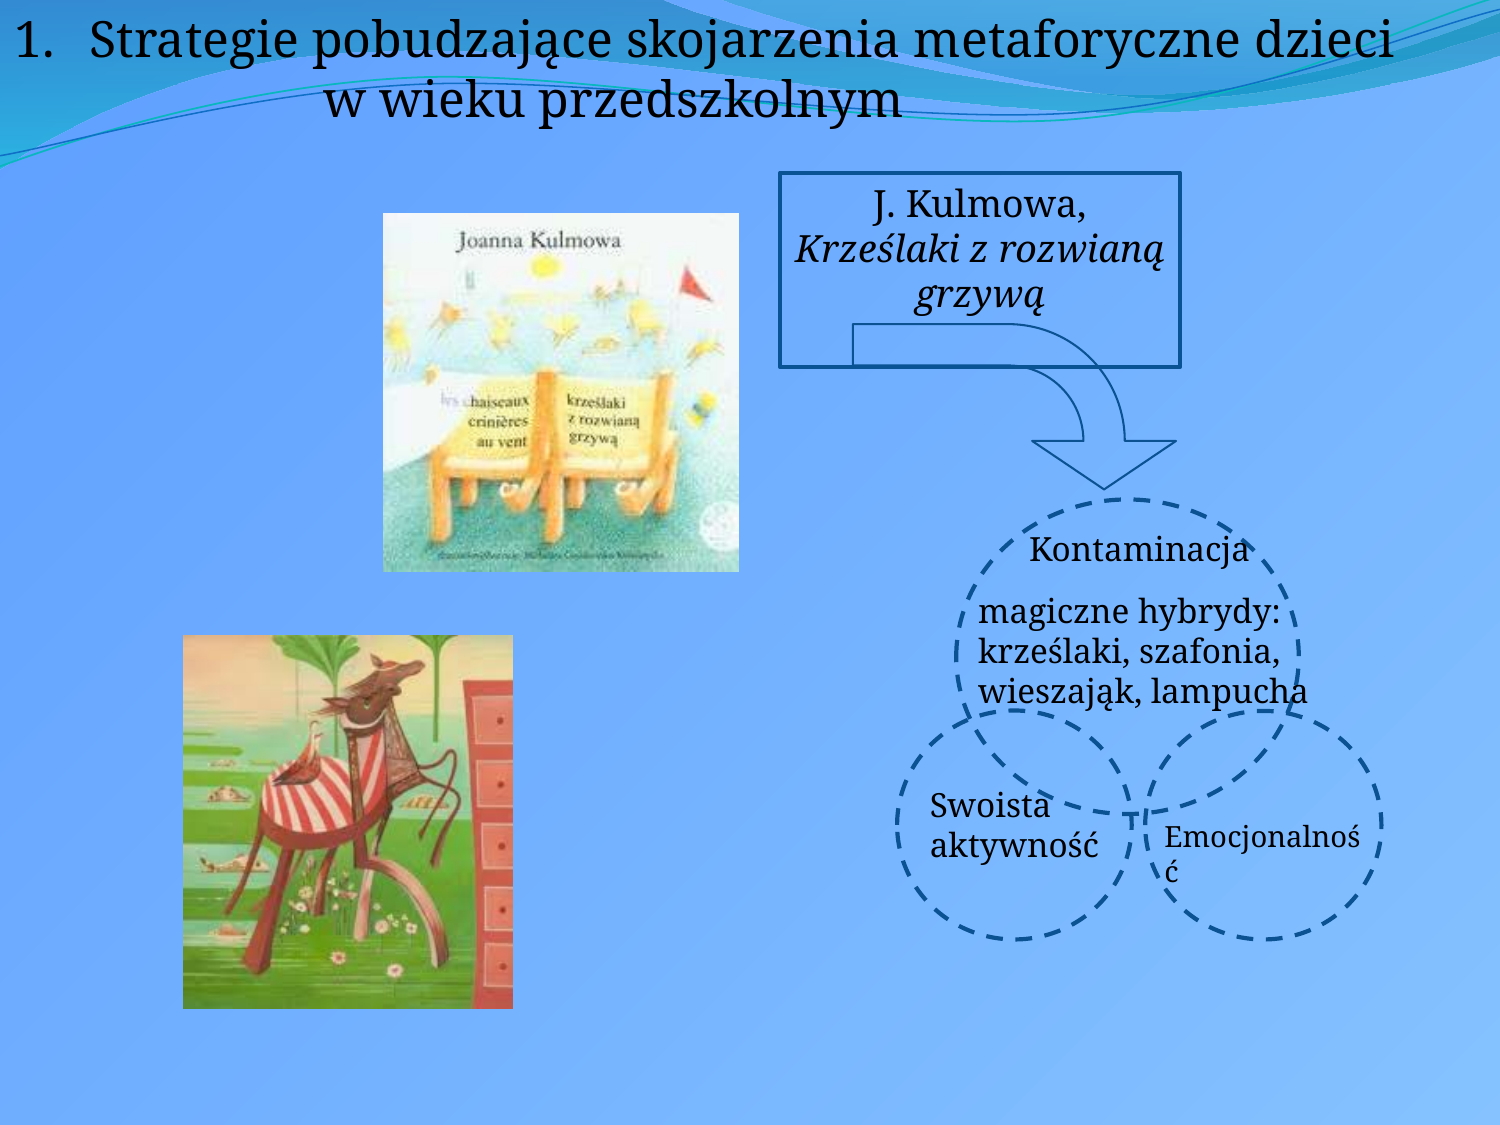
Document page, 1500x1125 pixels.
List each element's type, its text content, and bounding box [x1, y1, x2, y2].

picture [182, 635, 513, 1010]
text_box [896, 499, 1382, 940]
text_box J. Kulmowa, Krześlaki z rozwianą grzywą [780, 172, 1180, 368]
picture [383, 213, 739, 572]
text_box [1015, 368, 1179, 492]
text_box Strategie pobudzające skojarzenia metaforyczne dzieci w wieku przedszkolnym [0, 0, 1447, 135]
